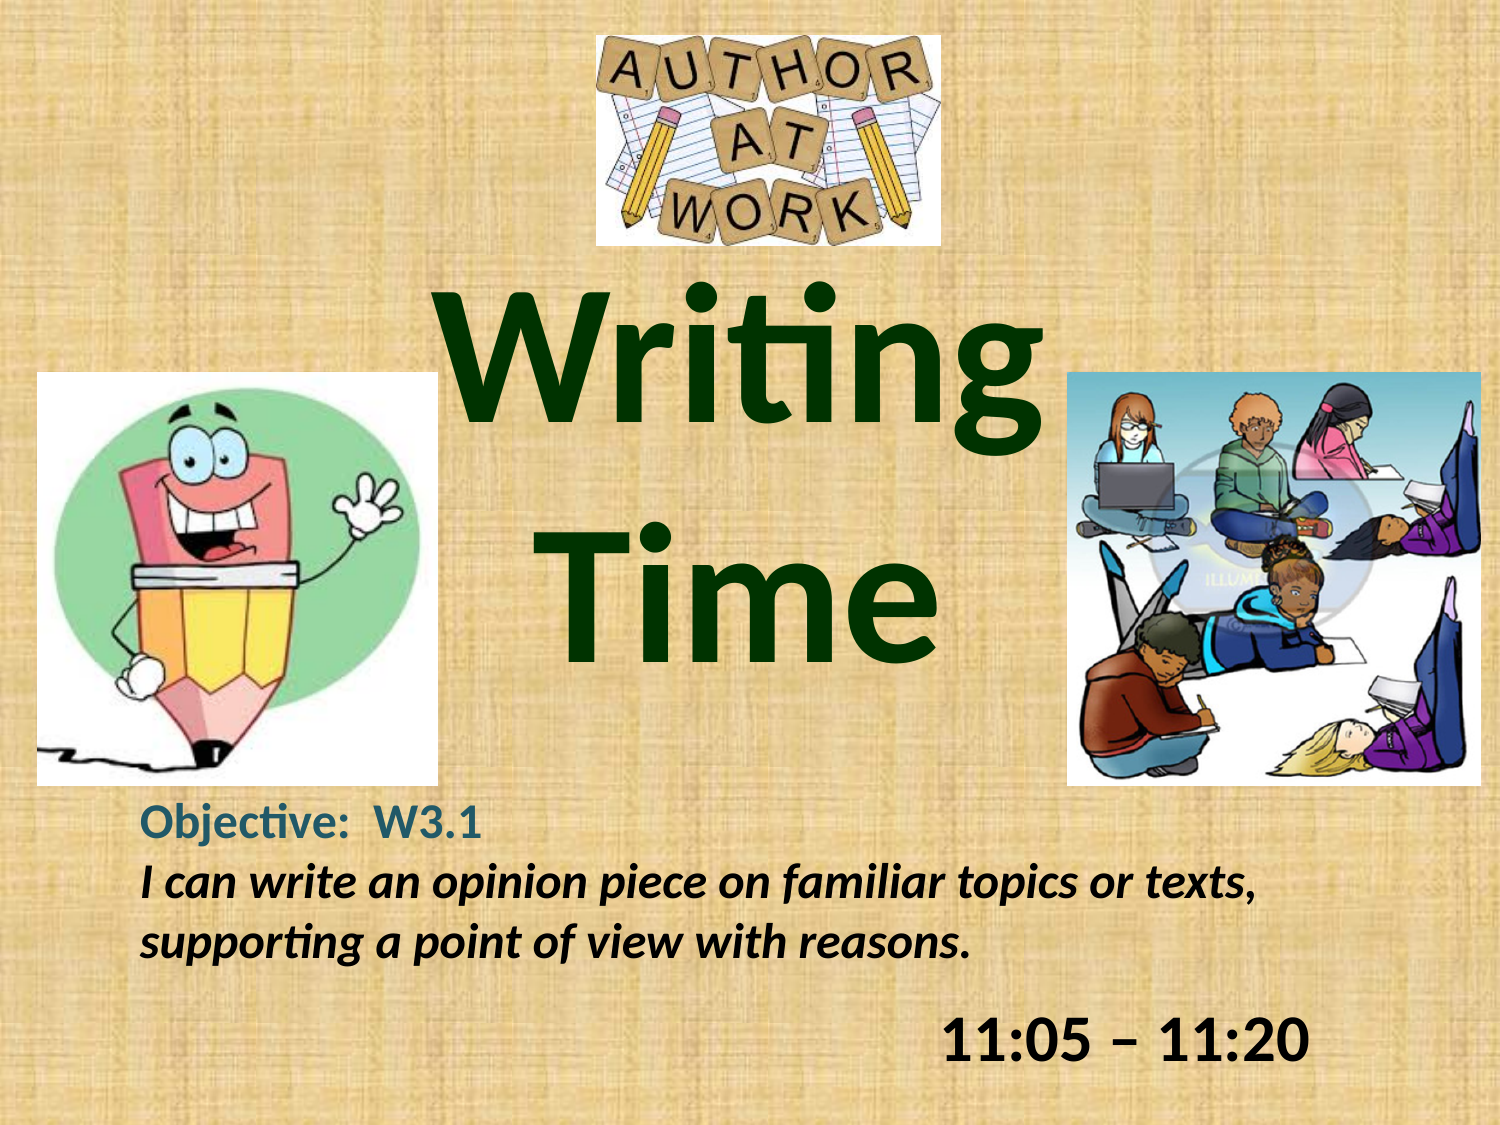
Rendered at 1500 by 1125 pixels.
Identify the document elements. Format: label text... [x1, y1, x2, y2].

picture [0, 0, 1500, 1125]
title Writing Time [225, 224, 1251, 700]
text_box 11:05 – 11:20 [899, 987, 1350, 1083]
text_box Objective: W3.1 I can write an opinion piece on familiar topics or texts, supporting a point of view with reasons. [124, 781, 1413, 976]
